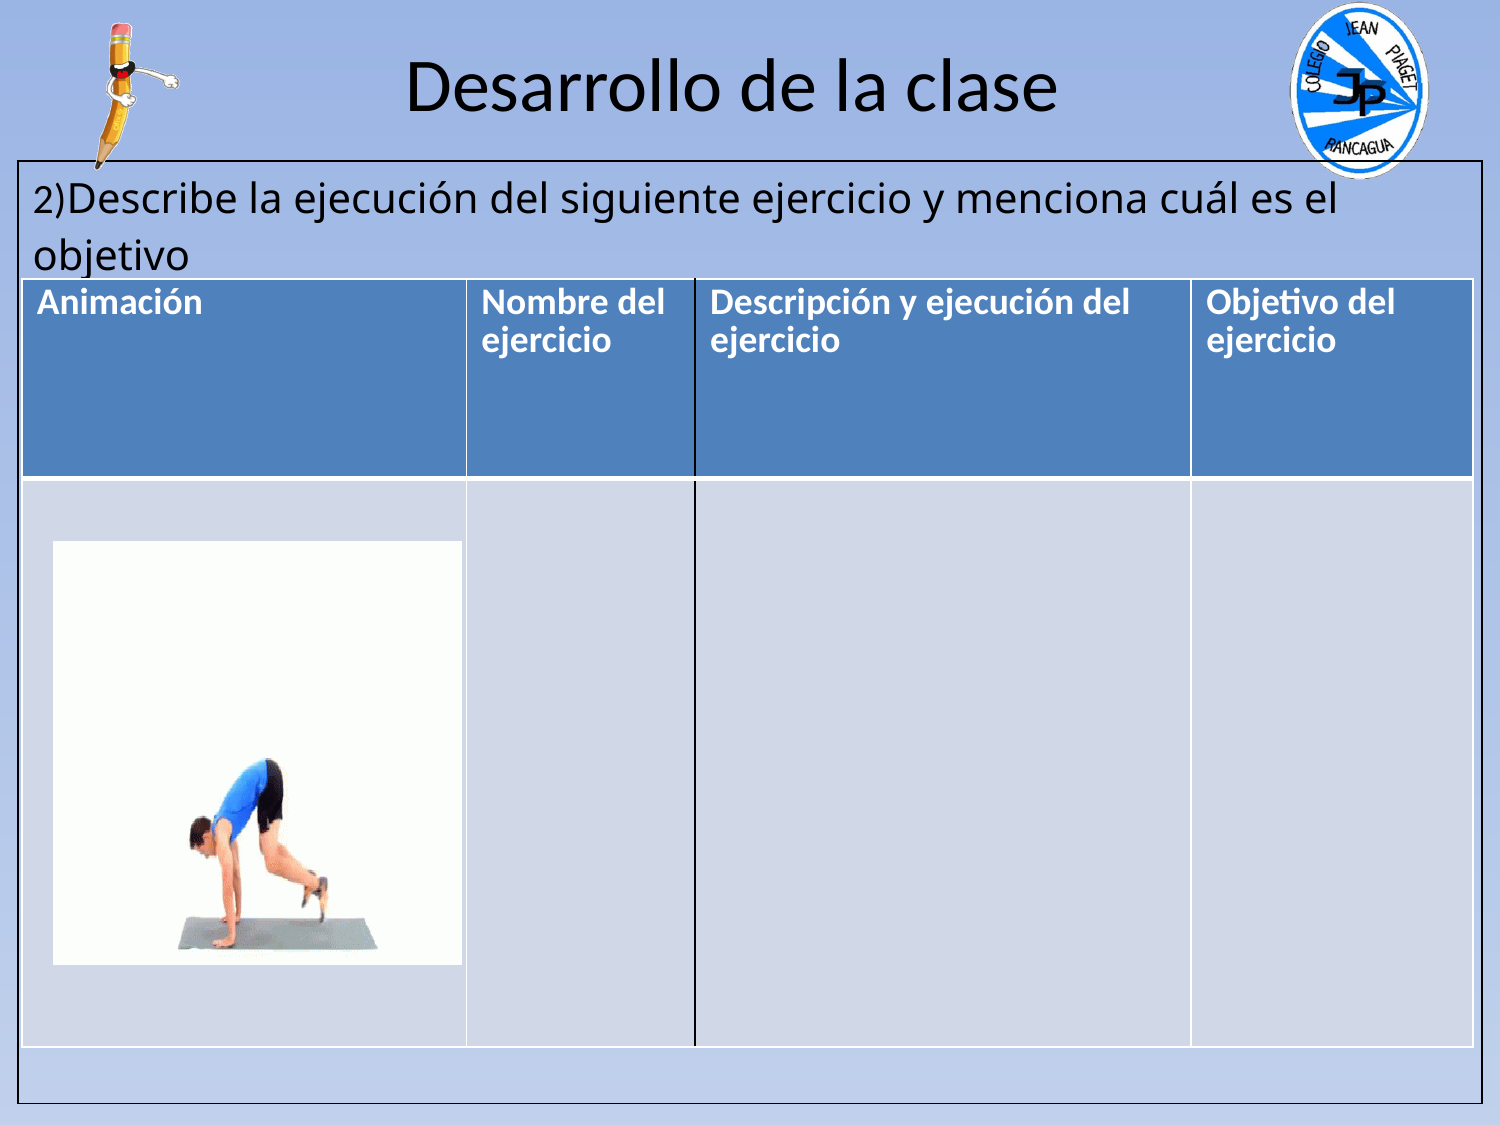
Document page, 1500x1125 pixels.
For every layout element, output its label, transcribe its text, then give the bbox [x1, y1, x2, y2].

table_header Animación [23, 280, 466, 476]
table_cell [23, 481, 466, 1046]
picture [17, 0, 231, 197]
table_header Objetivo del ejercicio [1192, 280, 1472, 476]
table_cell [467, 481, 694, 1046]
title Desarrollo de la clase [236, 27, 1252, 134]
picture [1257, 0, 1469, 183]
table_cell [1192, 481, 1472, 1046]
table_header 2)Describe la ejecución del siguiente ejercicio y menciona cuál es el objetivo [19, 162, 1481, 1103]
table_header Nombre del ejercicio [467, 280, 694, 476]
picture [52, 541, 462, 965]
table_header Descripción y ejecución del ejercicio [696, 280, 1190, 476]
table_cell [696, 481, 1190, 1046]
